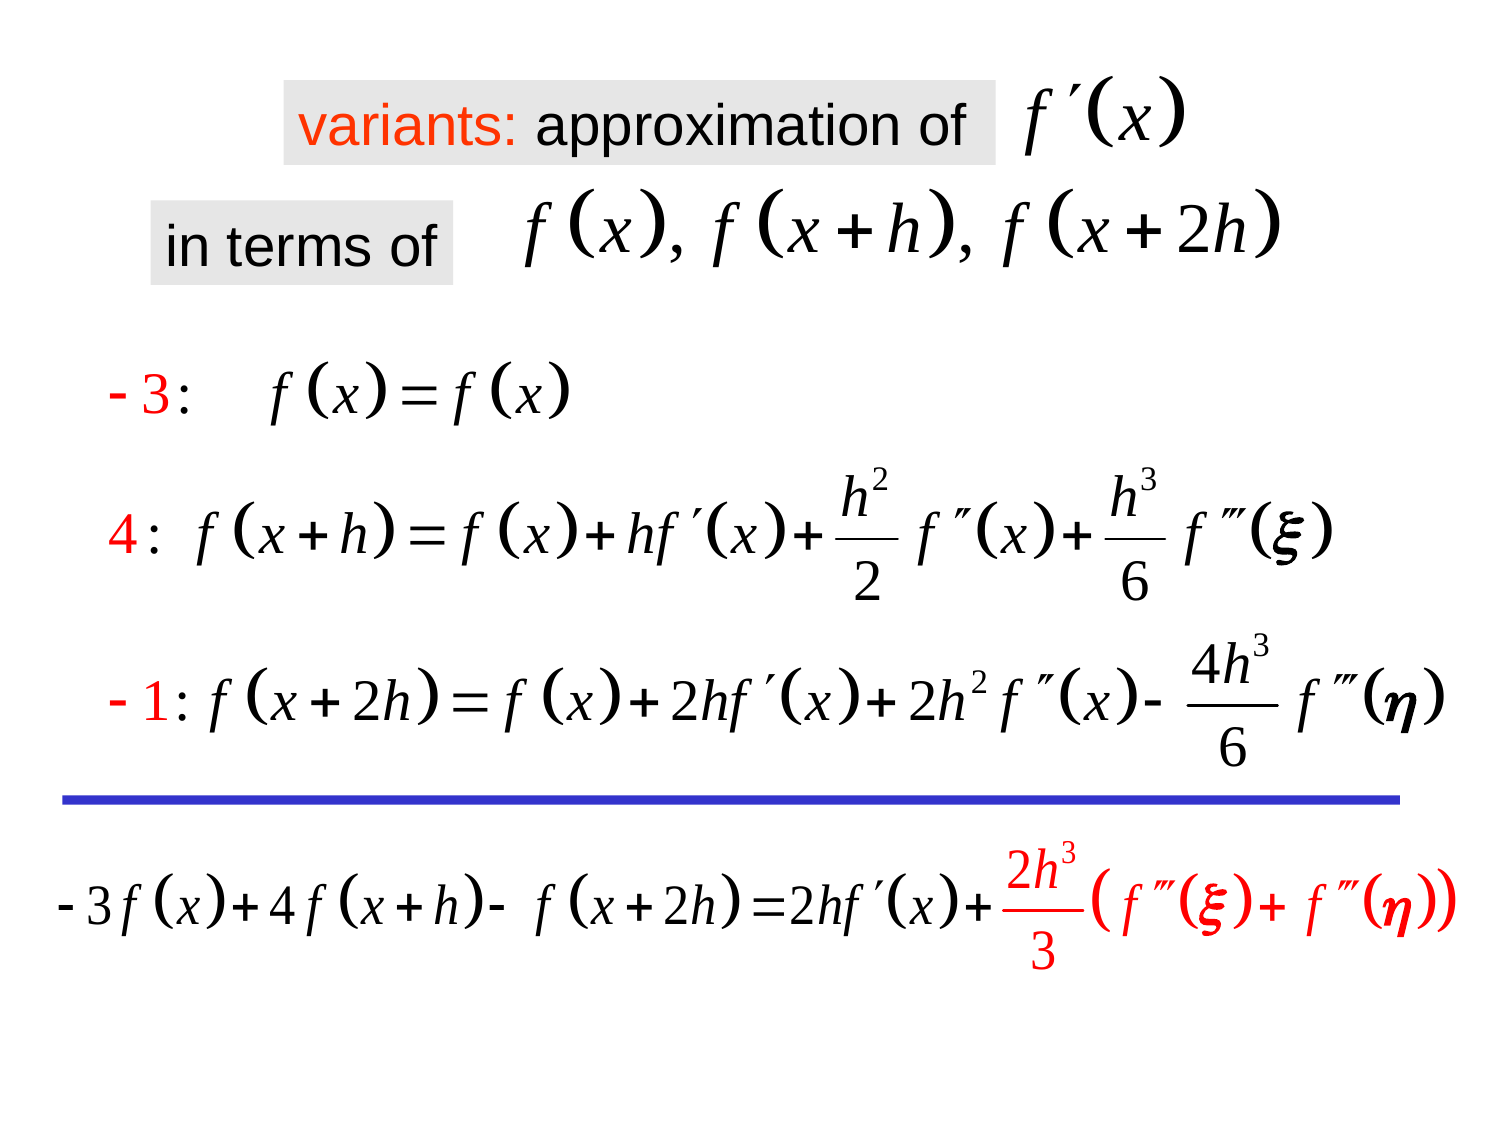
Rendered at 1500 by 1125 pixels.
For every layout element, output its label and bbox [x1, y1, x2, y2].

text_box [49, 824, 1463, 982]
text_box [99, 352, 1451, 781]
text_box [148, 61, 1288, 294]
